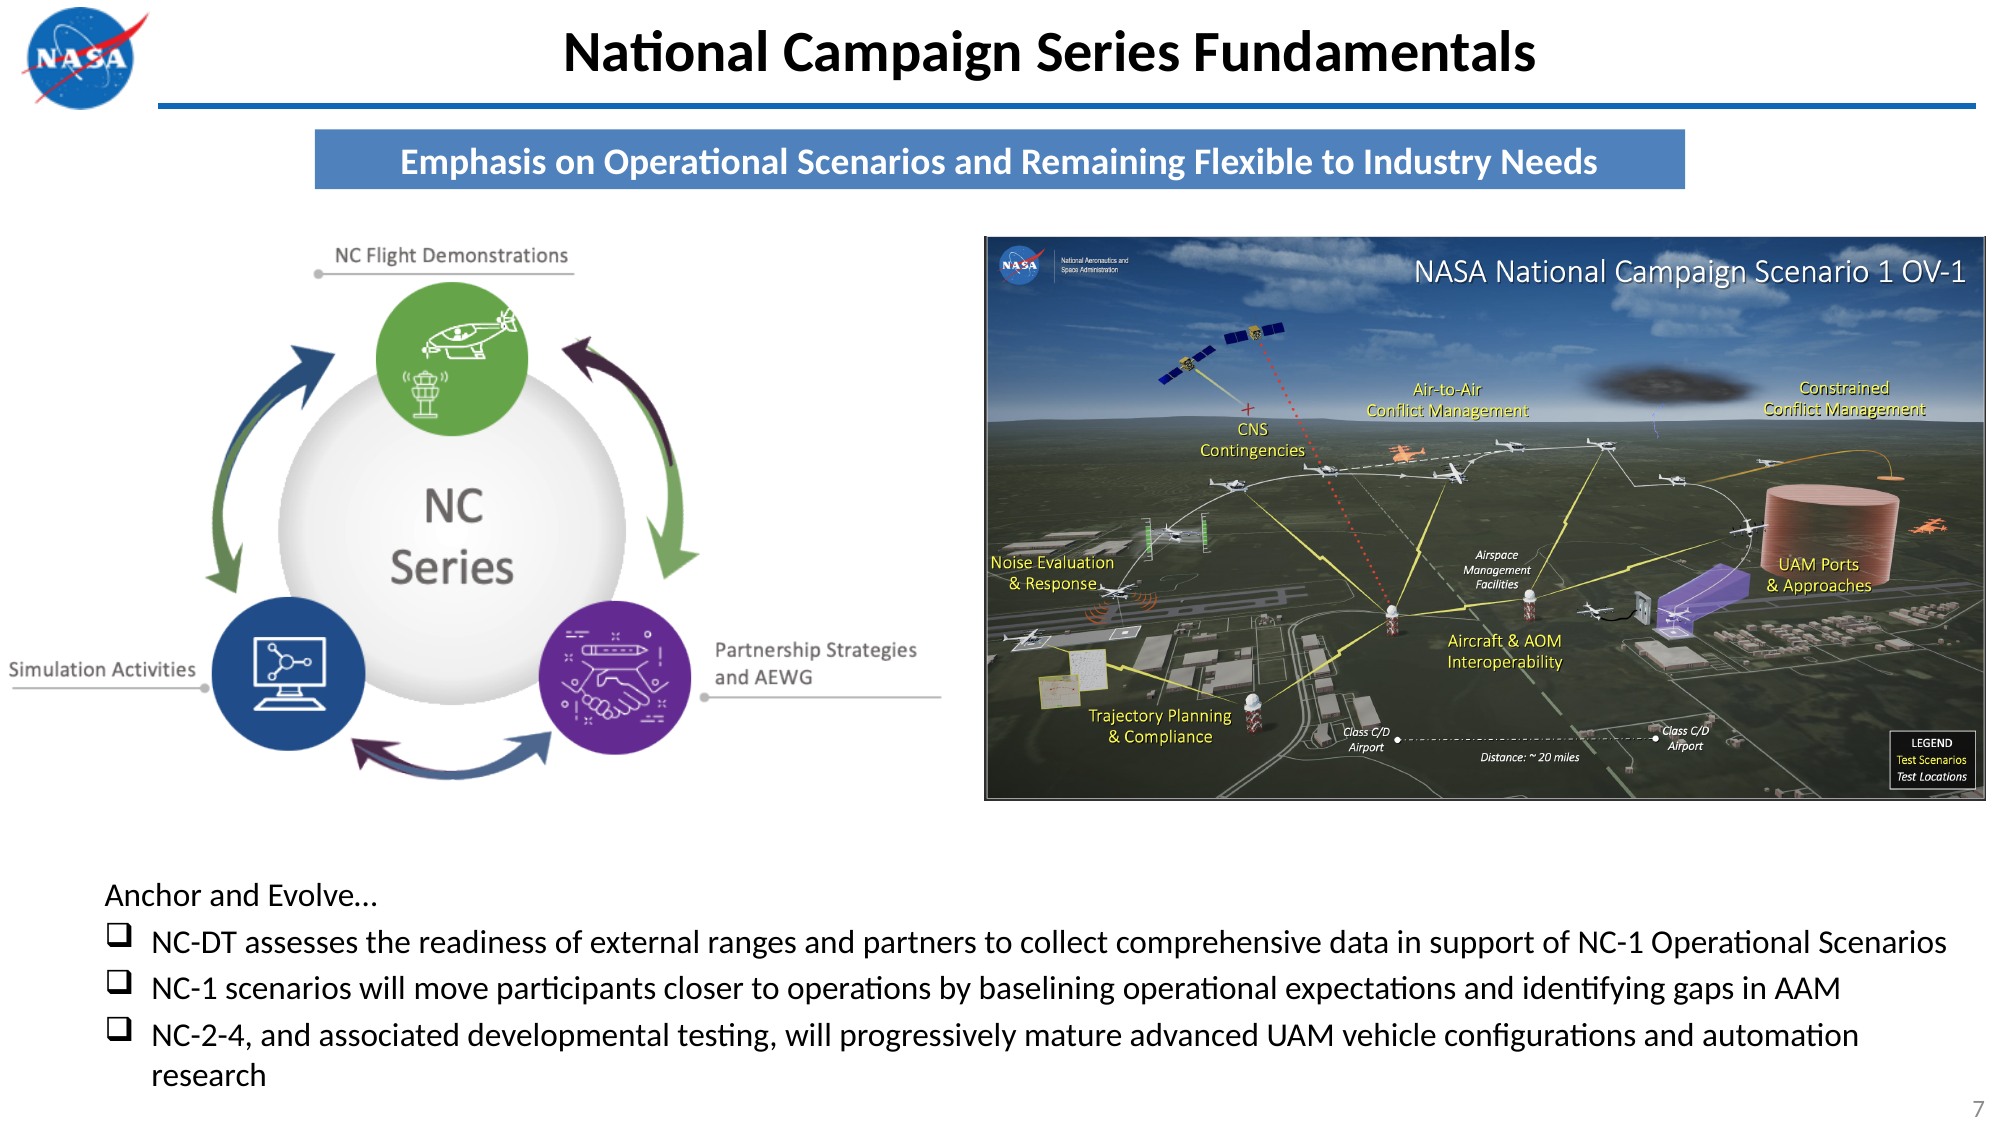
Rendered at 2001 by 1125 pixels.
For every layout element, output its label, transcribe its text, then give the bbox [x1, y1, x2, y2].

title National Campaign Series Fundamentals [155, 0, 1945, 109]
picture [21, 7, 150, 110]
picture [0, 205, 952, 806]
text_box Anchor and Evolve… NC-DT assesses the readiness of external ranges and partners to collect comprehensive data in support of NC-1 Operational Scenarios NC-1 scenarios will move participants closer to operations by baselining operational expectations and identifying gaps in AAM NC-2-4, and associated developmental testing, will progressively mature advanced UAM vehicle configurations and automation research [14, 866, 1986, 1101]
picture [984, 236, 1986, 801]
slide_number 7 [1839, 1090, 2000, 1125]
text_box Emphasis on Operational Scenarios and Remaining Flexible to Industry Needs [314, 129, 1686, 190]
